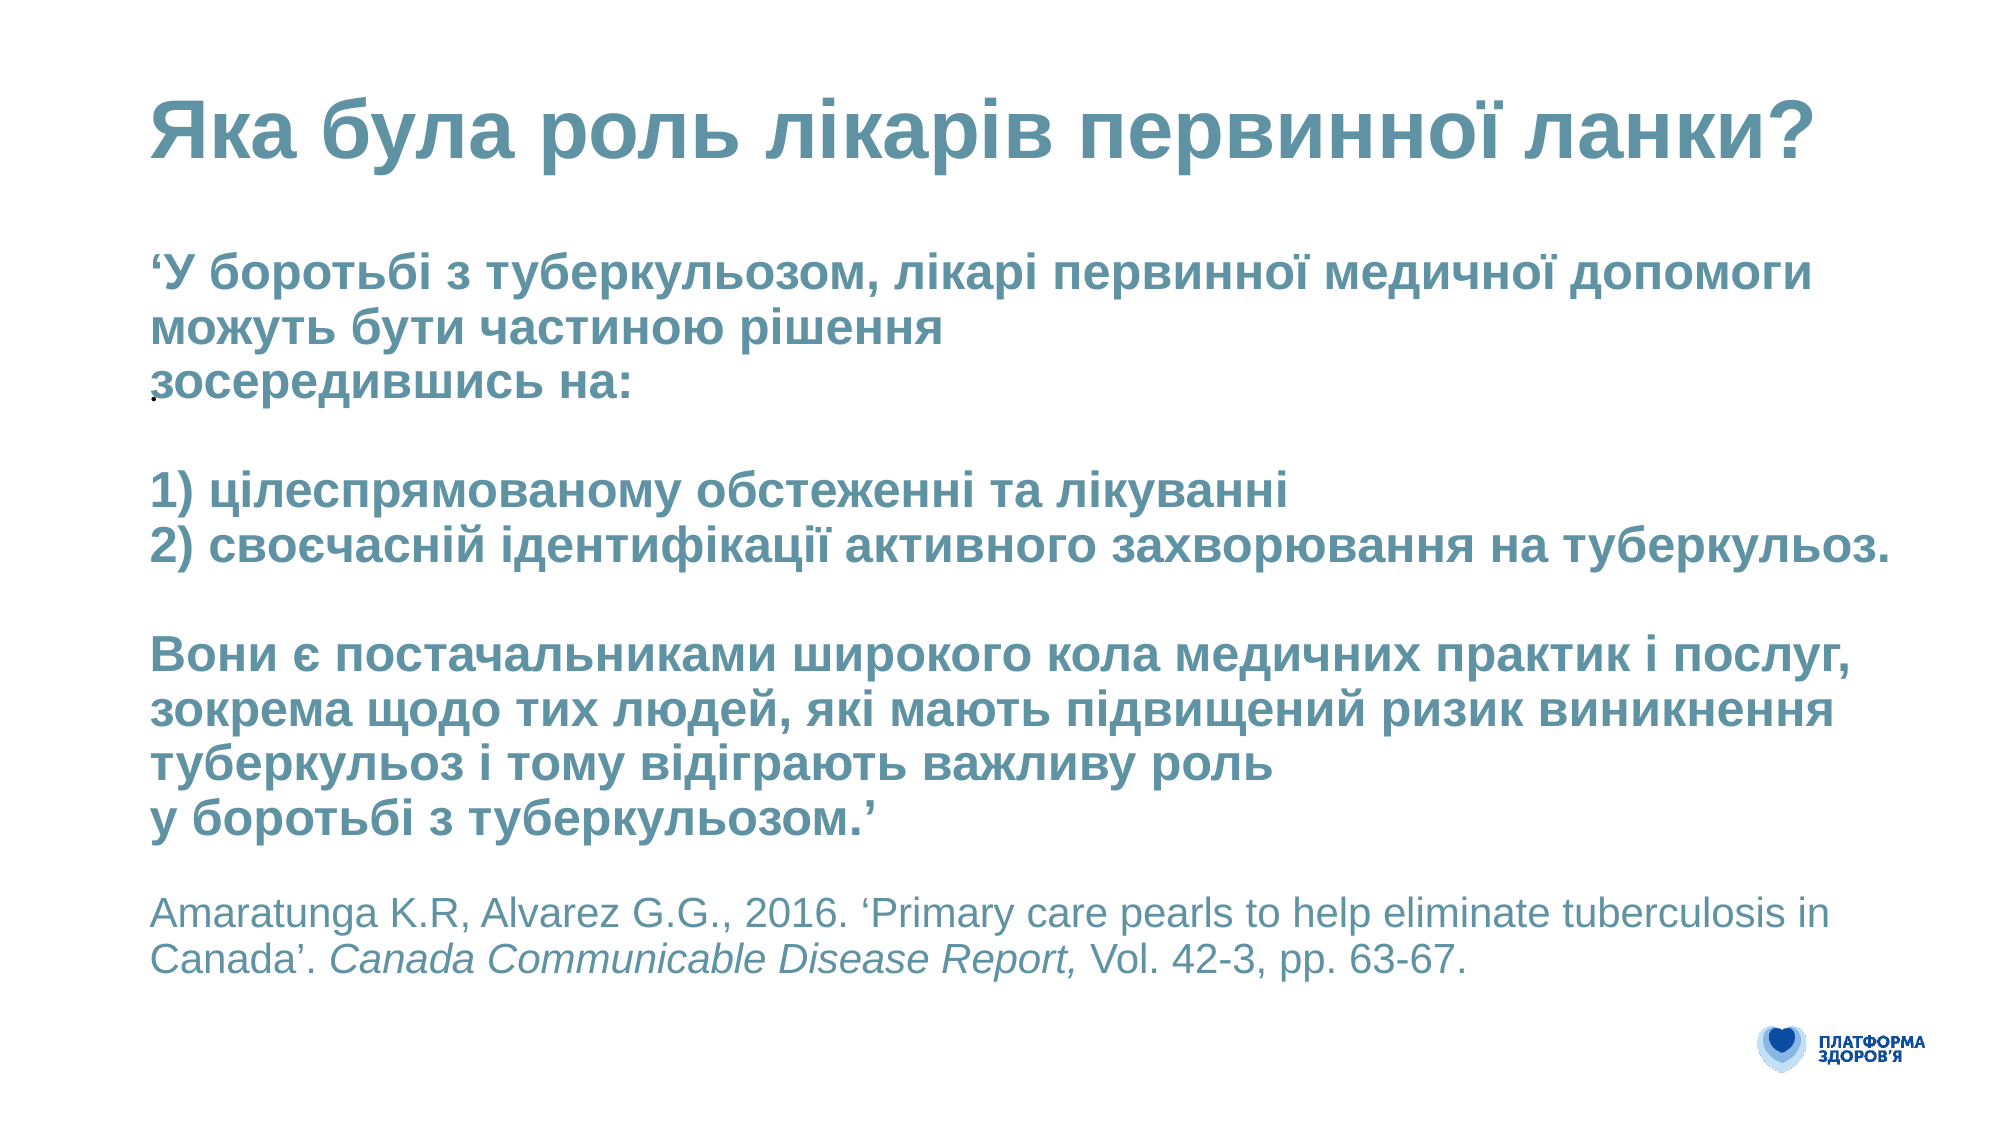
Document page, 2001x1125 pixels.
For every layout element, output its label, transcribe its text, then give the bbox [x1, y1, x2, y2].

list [1757, 1026, 1925, 1074]
text_box . [134, 356, 1811, 416]
title Яка була роль лікарів первинної ланки? [134, 51, 1985, 211]
text_box ‘У боротьбі з туберкульозом, лікарі первинної медичної допомоги можуть бути частиною рішення зосередившись на: 1) цілеспрямованому обстеженні та лікуванні 2) своєчасній ідентифікації активного захворювання на туберкульоз. Вони є постачальниками широкого кола медичних практик і послуг, зокрема щодо тих людей, які мають підвищений ризик виникнення туберкульоз і тому відіграють важливу роль у боротьбі з туберкульозом.’ Amaratunga K.R, Alvarez G.G., 2016. ‘Primary care pearls to help eliminate tuberculosis in Canada’. Canada Communicable Disease Report, Vol. 42-3, pp. 63-67. [134, 238, 1925, 1046]
